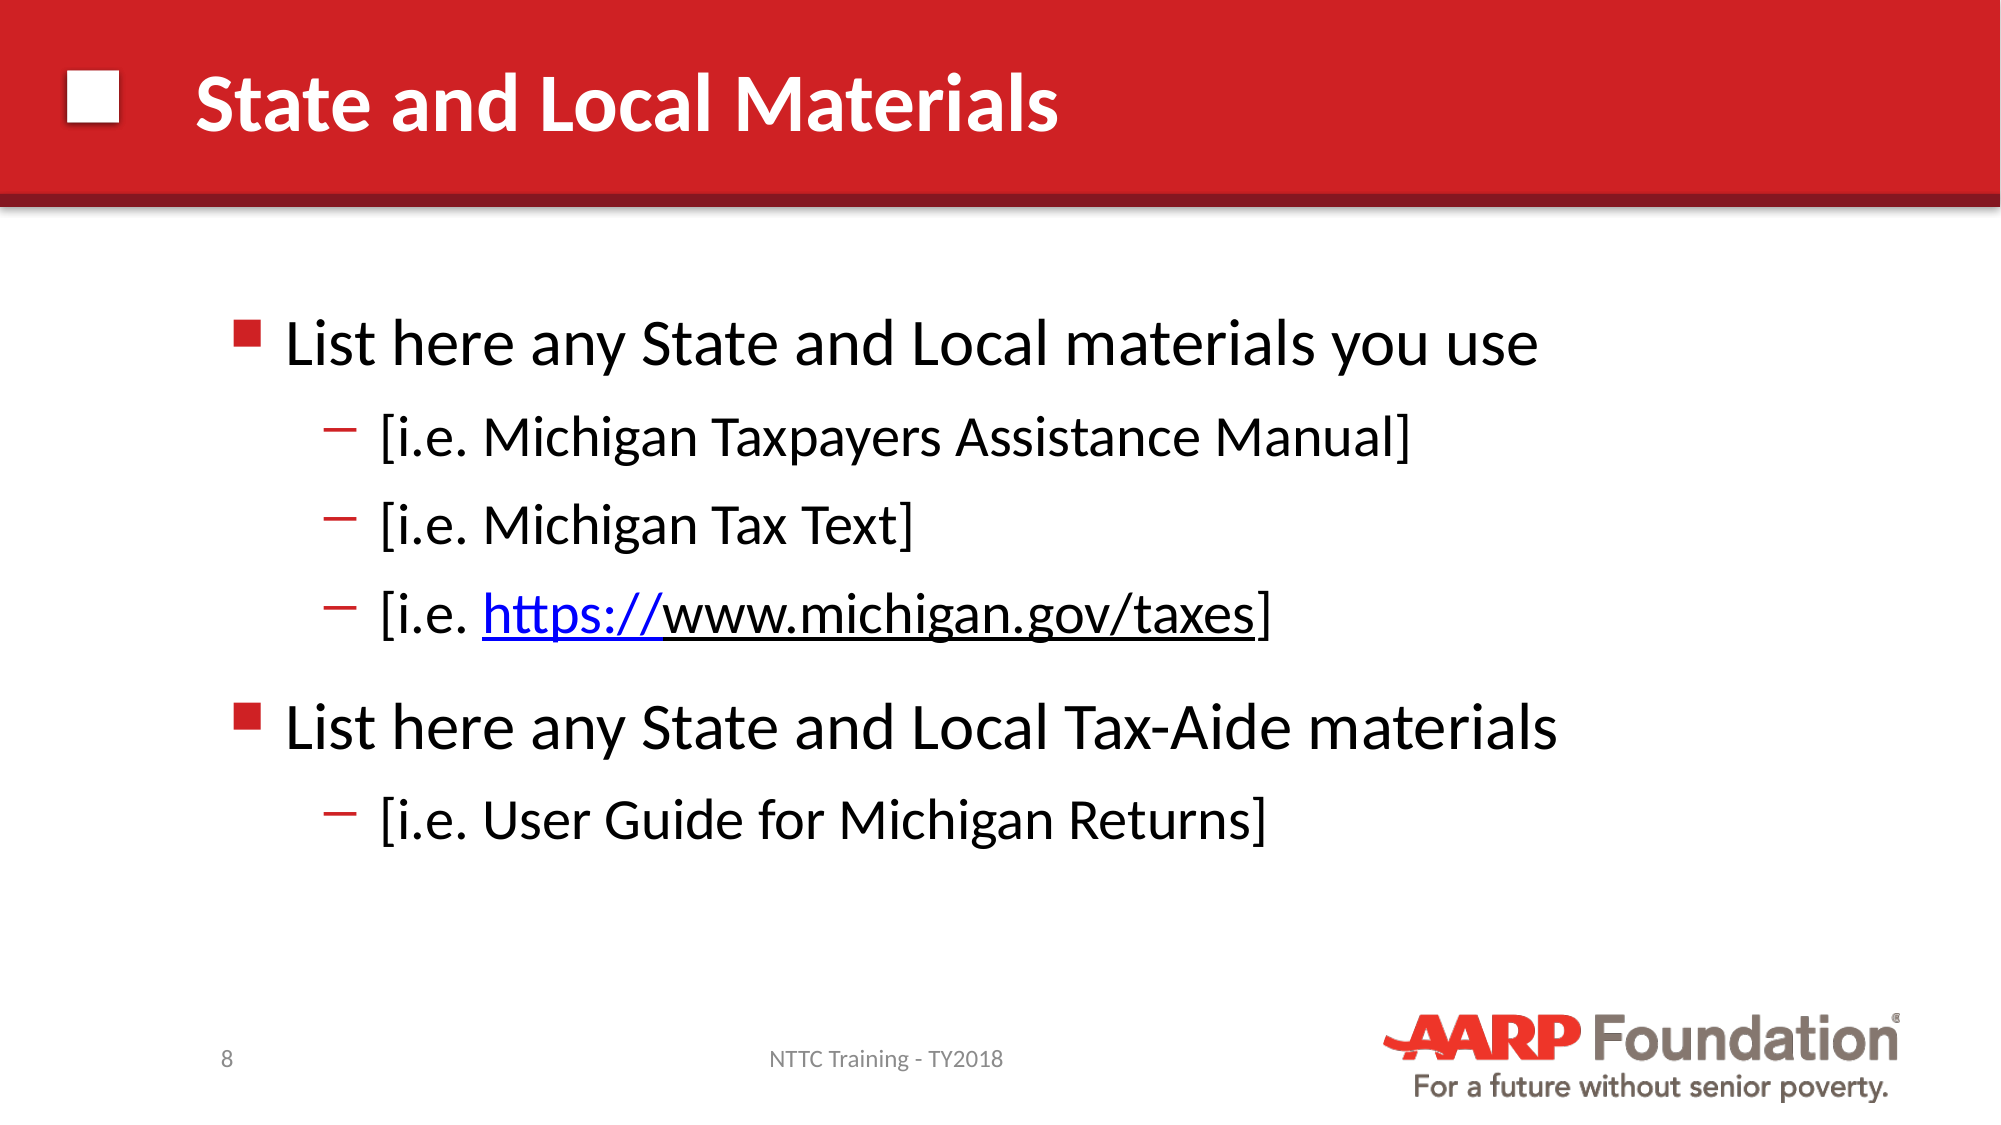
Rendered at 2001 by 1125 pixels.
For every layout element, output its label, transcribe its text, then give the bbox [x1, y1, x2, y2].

footer NTTC Training - TY2018 [570, 1027, 1204, 1088]
list List here any State and Local materials you use [i.e. Michigan Taxpayers Assistance Manual] [i.e. Michigan Tax Text] [i.e. https://www.michigan.gov/taxes] List here any State and Local Tax-Aide materials [i.e. User Guide for Michigan Returns] [209, 288, 1810, 949]
title State and Local Materials [174, 4, 1775, 193]
slide_number 8 [99, 1027, 254, 1088]
